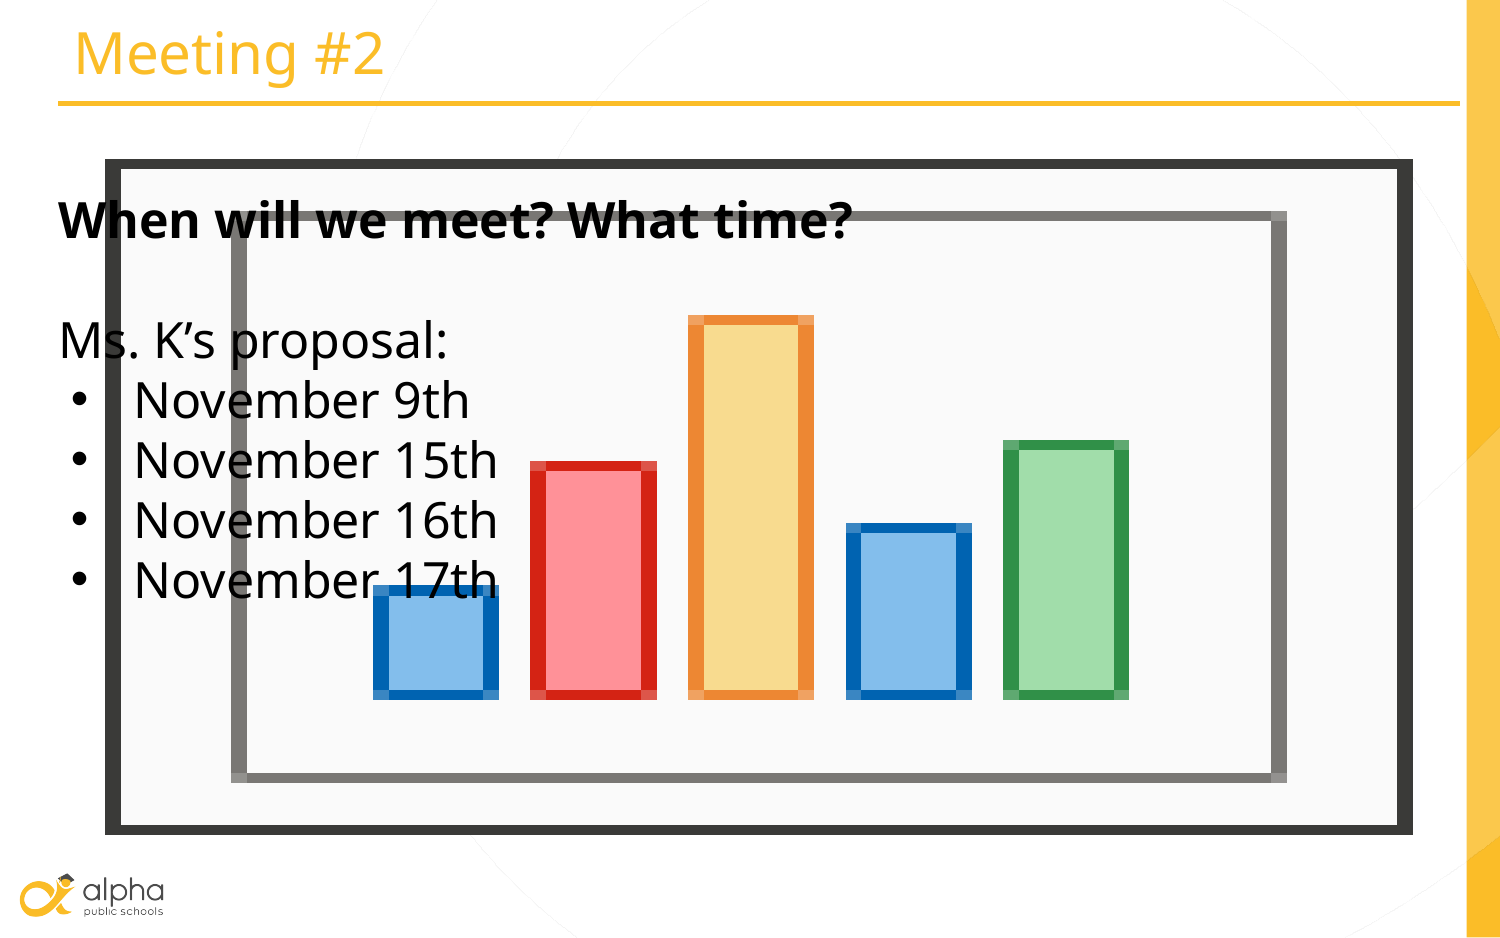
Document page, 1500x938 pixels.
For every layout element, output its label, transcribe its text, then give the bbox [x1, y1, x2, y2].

title Meeting #2 [58, 9, 1461, 92]
text_box When will we meet? What time? Ms. K’s proposal: November 9th November 15th November 16th November 17th [58, 128, 1461, 867]
picture [0, 855, 183, 938]
